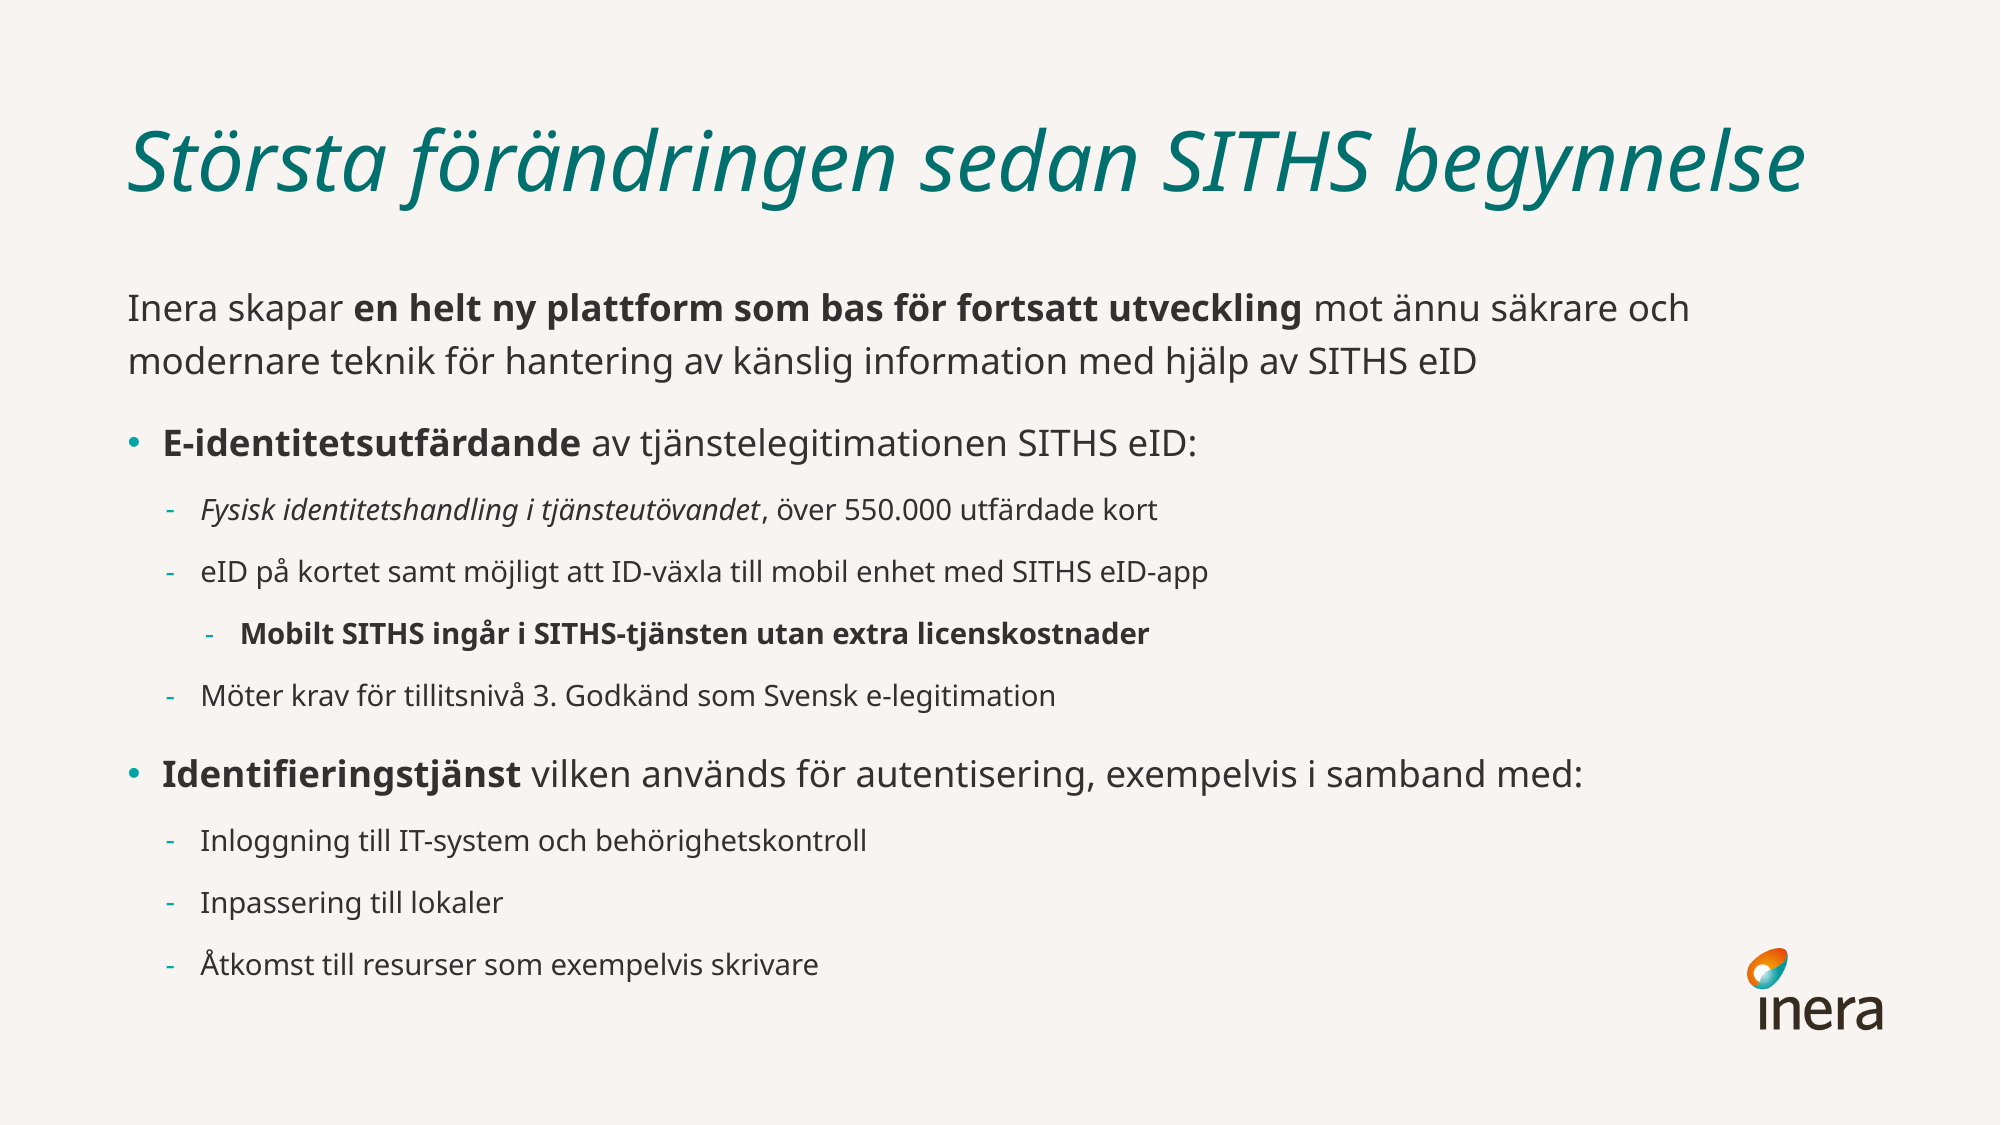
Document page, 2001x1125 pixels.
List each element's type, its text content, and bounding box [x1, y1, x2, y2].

title Största förändringen sedan SITHS begynnelse [112, 100, 1881, 241]
picture [1739, 940, 1892, 1038]
list Inera skapar en helt ny plattform som bas för fortsatt utveckling mot ännu säkrare och modernare teknik för hantering av känslig information med hjälp av SITHS eID E-identitetsutfärdande av tjänstelegitimationen SITHS eID: Fysisk identitetshandling i tjänsteutövandet, över 550.000 utfärdade kort eID på kortet samt möjligt att ID-växla till mobil enhet med SITHS eID-app Mobilt SITHS ingår i SITHS-tjänsten utan extra licenskostnader Möter krav för tillitsnivå 3. Godkänd som Svensk e-legitimation Identifieringstjänst vilken används för autentisering, exempelvis i samband med: Inloggning till IT-system och behörighetskontroll Inpassering till lokaler Åtkomst till resurser som exempelvis skrivare [112, 268, 1881, 996]
